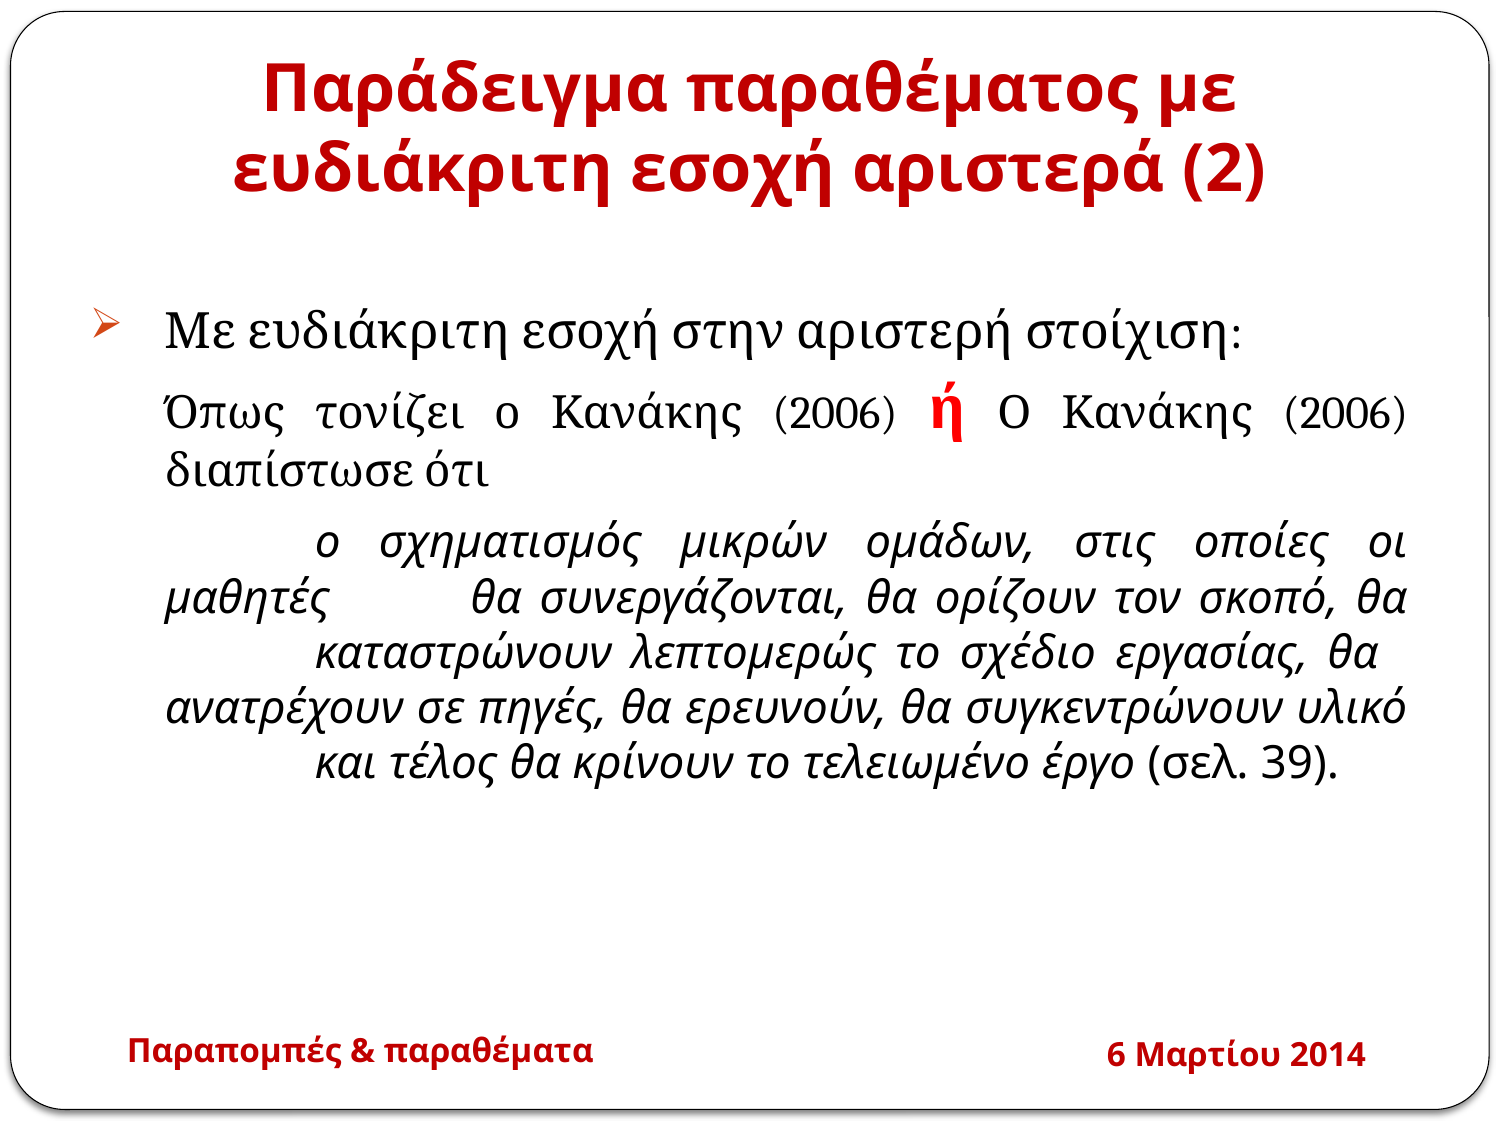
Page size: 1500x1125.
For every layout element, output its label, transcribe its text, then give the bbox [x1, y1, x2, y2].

slide_number 6 Μαρτίου 2014 [974, 1014, 1381, 1093]
title Παράδειγμα παραθέματος με ευδιάκριτη εσοχή αριστερά (2) [75, 0, 1425, 220]
footer Παραπομπές & παραθέματα [112, 1011, 763, 1087]
list Με ευδιάκριτη εσοχή στην αριστερή στοίχιση: Όπως τονίζει ο Κανάκης (2006) ή Ο Κανάκης (2006) διαπίστωσε ότι ο σχηματισμός μικρών ομάδων, στις οποίες οι μαθητές θα συνεργάζονται, θα ορίζουν τον σκοπό, θα καταστρώνουν λεπτομερώς το σχέδιο εργασίας, θα ανατρέχουν σε πηγές, θα ερευνούν, θα συγκεντρώνουν υλικό και τέλος θα κρίνουν το τελειωμένο έργο (σελ. 39). [75, 290, 1424, 1024]
